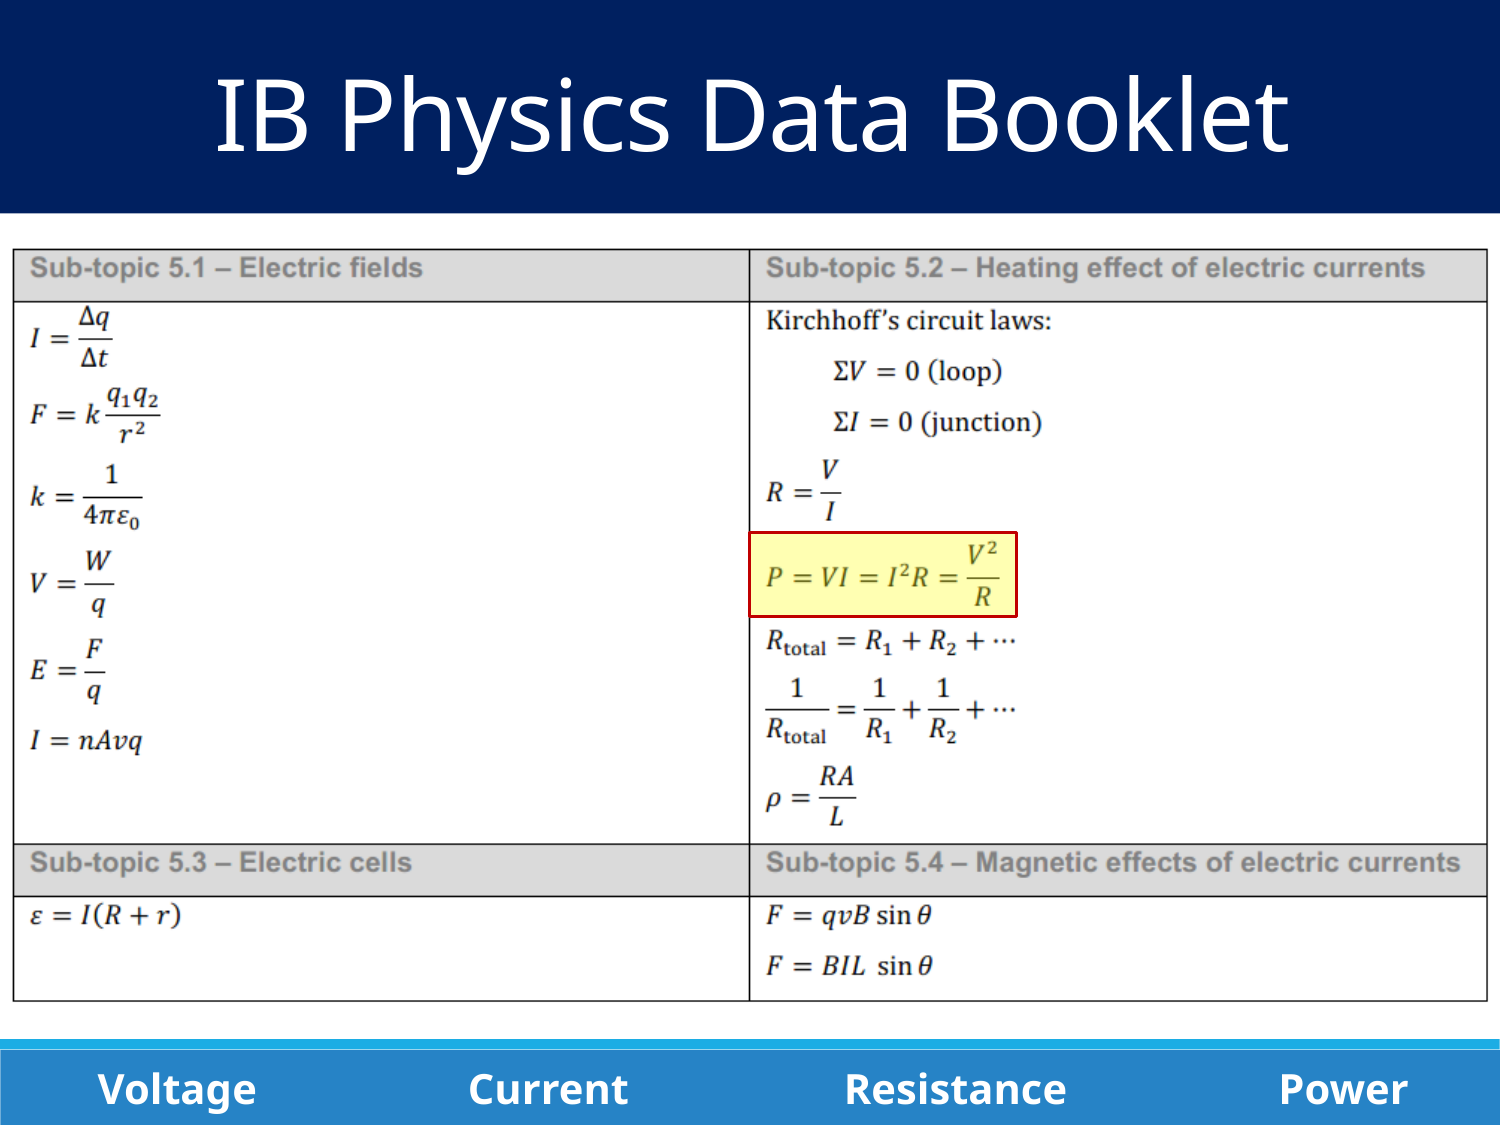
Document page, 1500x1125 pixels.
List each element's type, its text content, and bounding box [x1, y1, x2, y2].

text_box IB Physics Data Booklet [4, 62, 1500, 189]
text_box Power [1263, 1055, 1424, 1120]
text_box Voltage [82, 1055, 272, 1120]
text_box Current [453, 1055, 645, 1120]
text_box Resistance [829, 1055, 1083, 1120]
text_box [0, 0, 1500, 215]
picture [4, 237, 1500, 1012]
